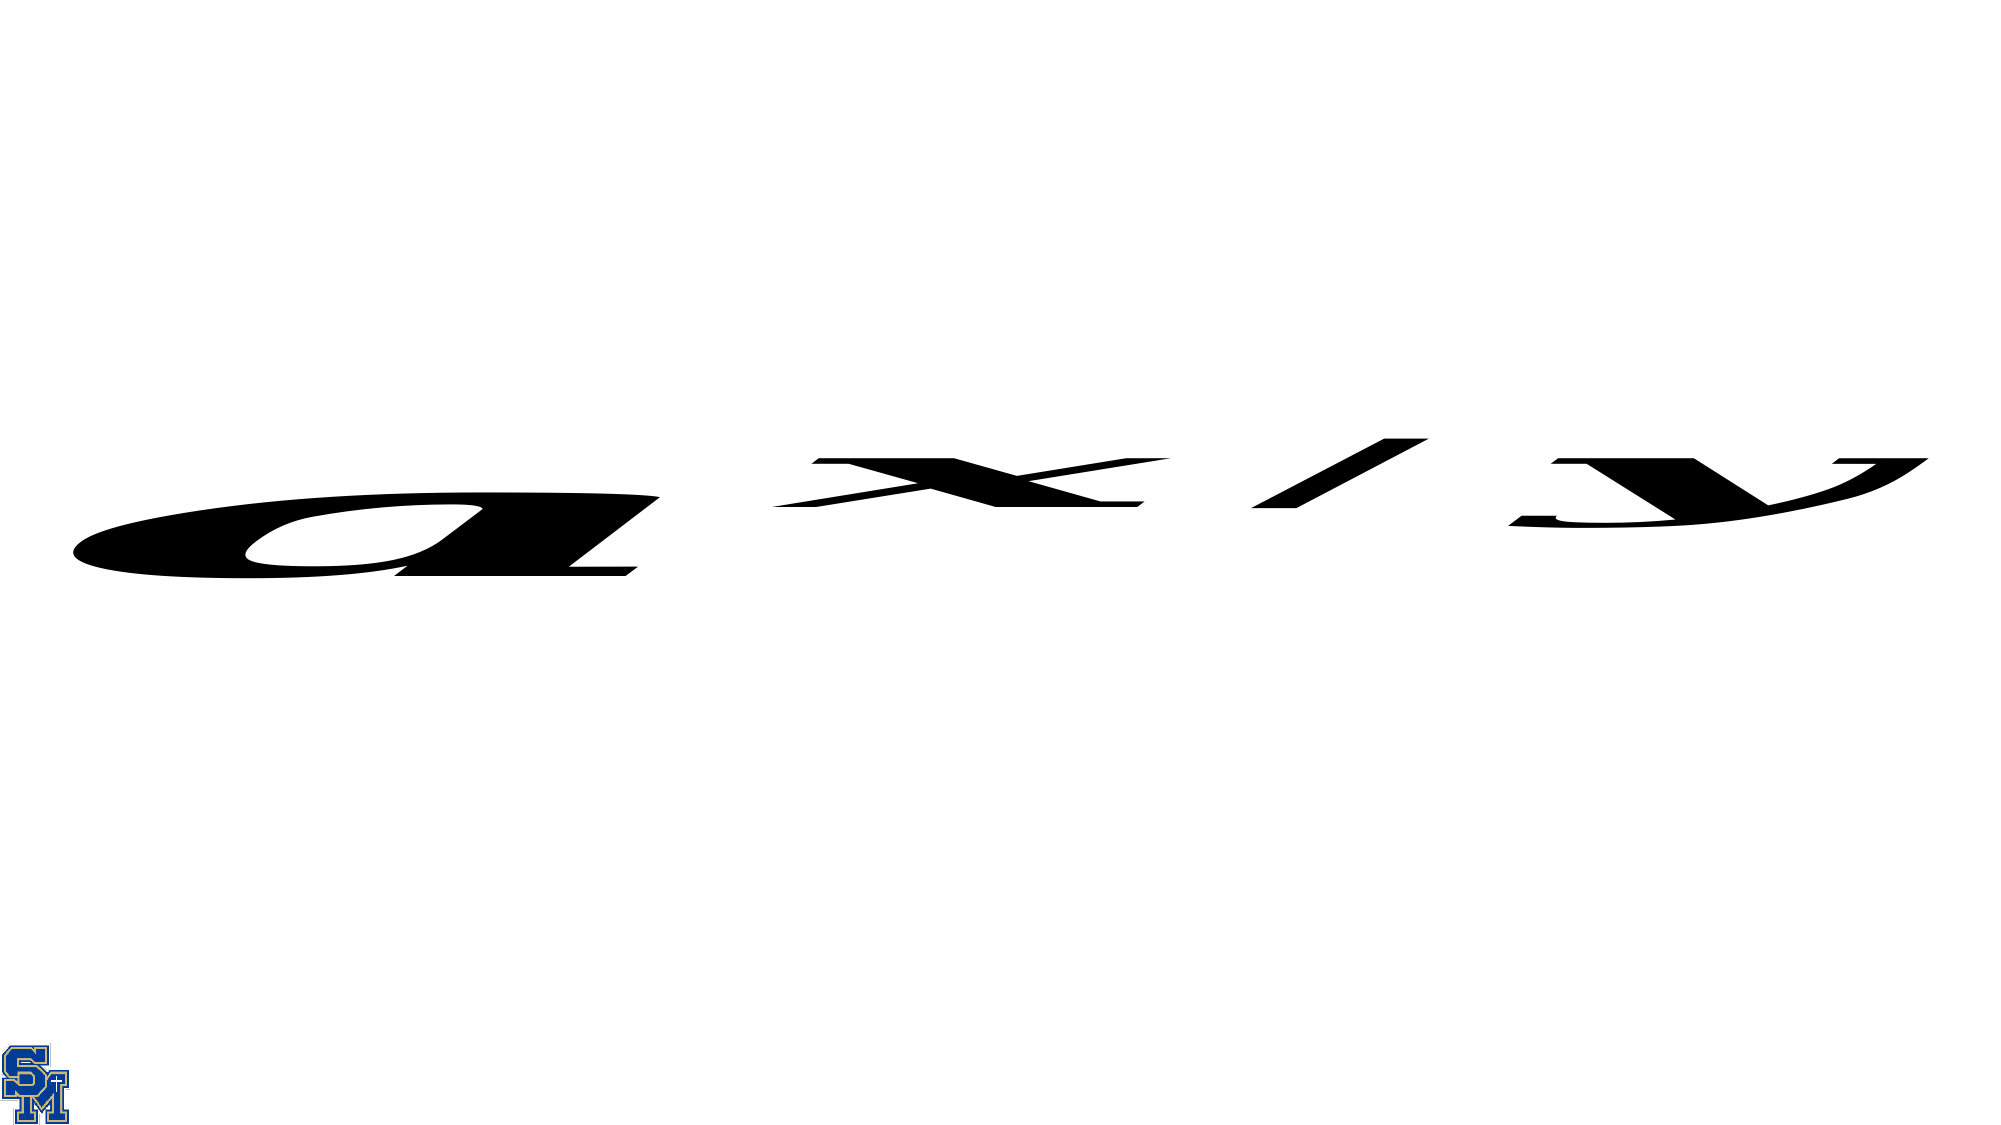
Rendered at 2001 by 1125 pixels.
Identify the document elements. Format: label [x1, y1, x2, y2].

picture [0, 1043, 70, 1125]
